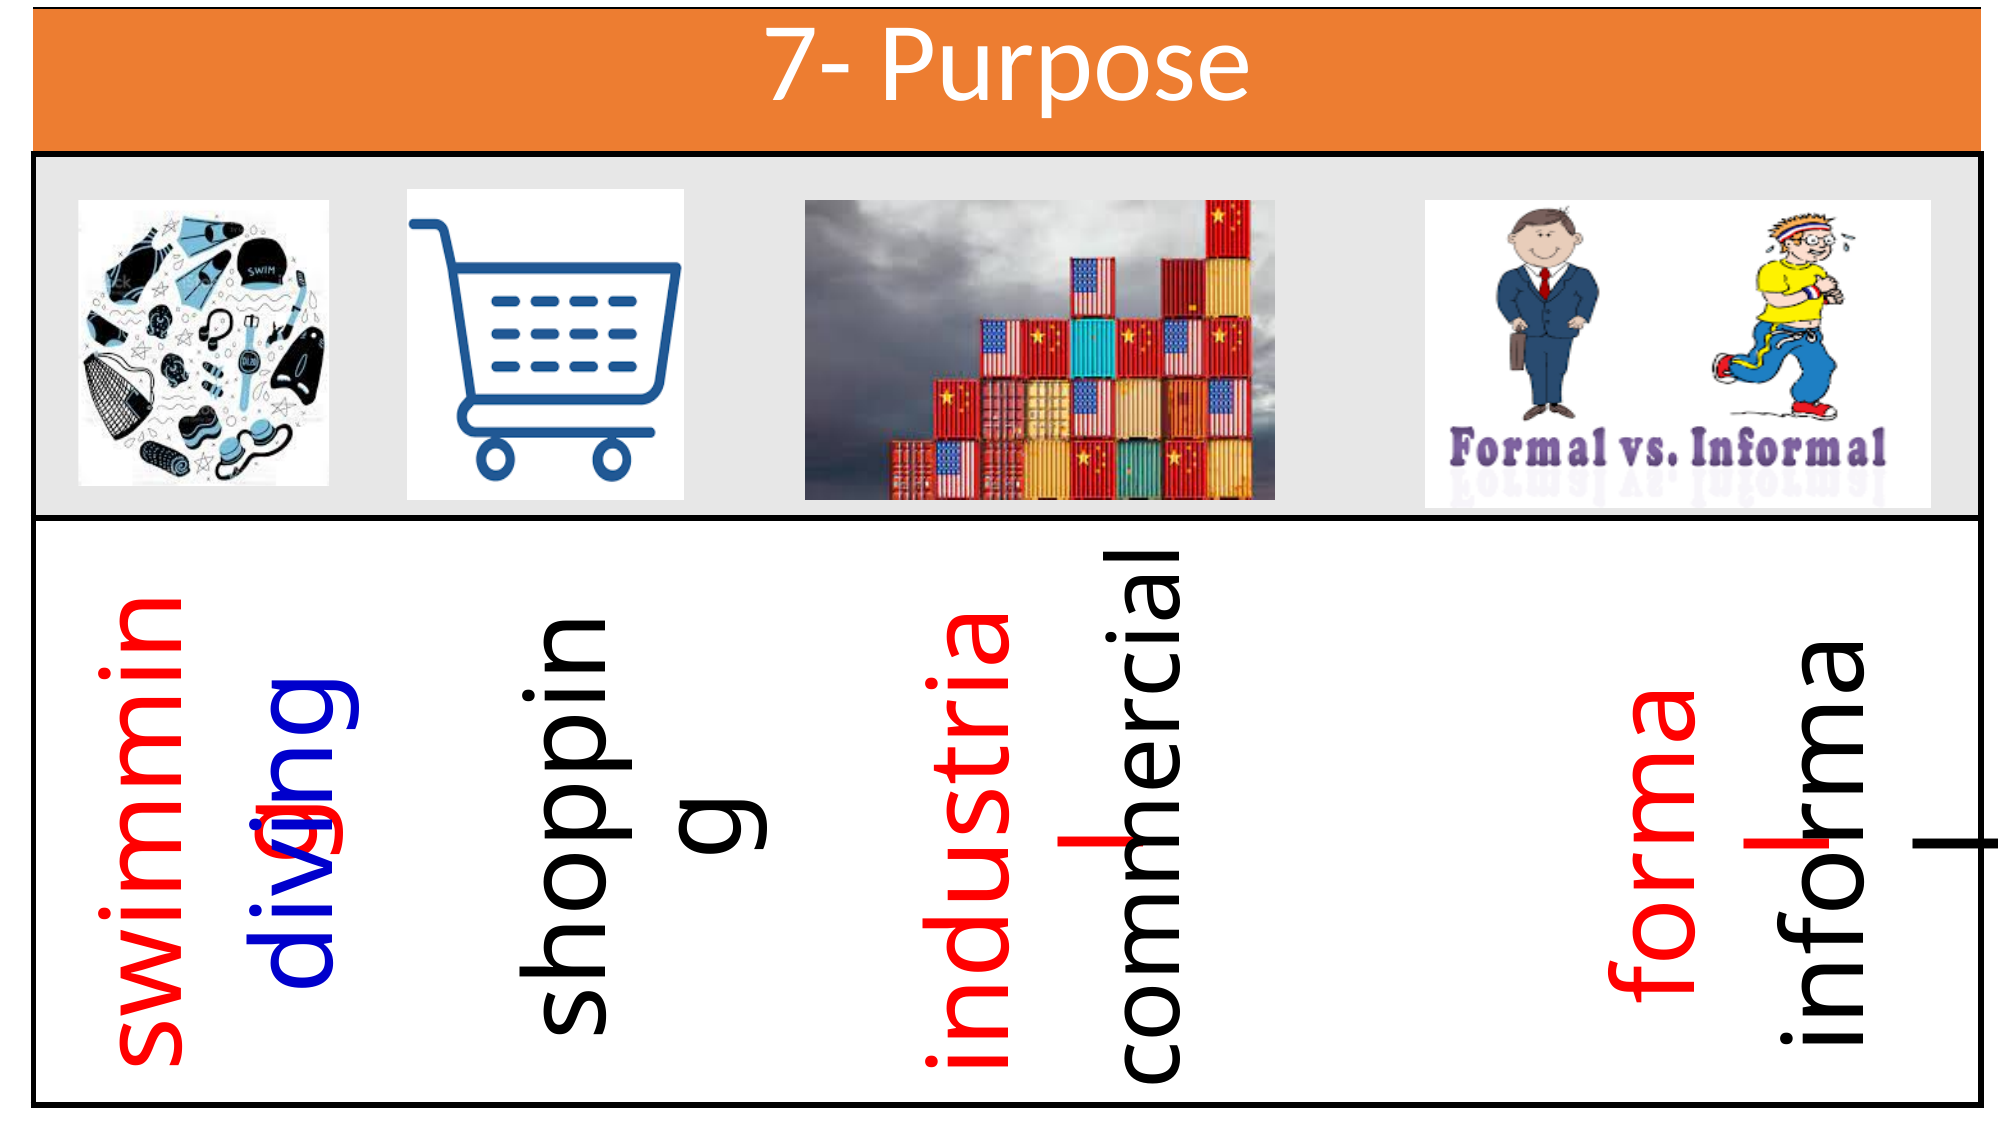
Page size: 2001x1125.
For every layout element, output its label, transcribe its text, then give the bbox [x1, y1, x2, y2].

text_box formal [1574, 668, 1743, 1020]
text_box industrial [888, 584, 1072, 1100]
picture [1425, 200, 1931, 508]
text_box diving [212, 564, 363, 1102]
table_cell [36, 521, 1072, 1102]
text_box commercial [1072, 508, 1207, 1125]
table_cell [36, 157, 1978, 515]
picture [805, 200, 1275, 500]
picture [78, 200, 330, 486]
picture [407, 189, 684, 500]
table_header 7- Purpose [33, 9, 1981, 151]
table_cell [1207, 521, 1978, 1102]
text_box informal [1743, 612, 2000, 1076]
text_box shopping [485, 576, 770, 1076]
text_box swimming [61, 562, 347, 1100]
